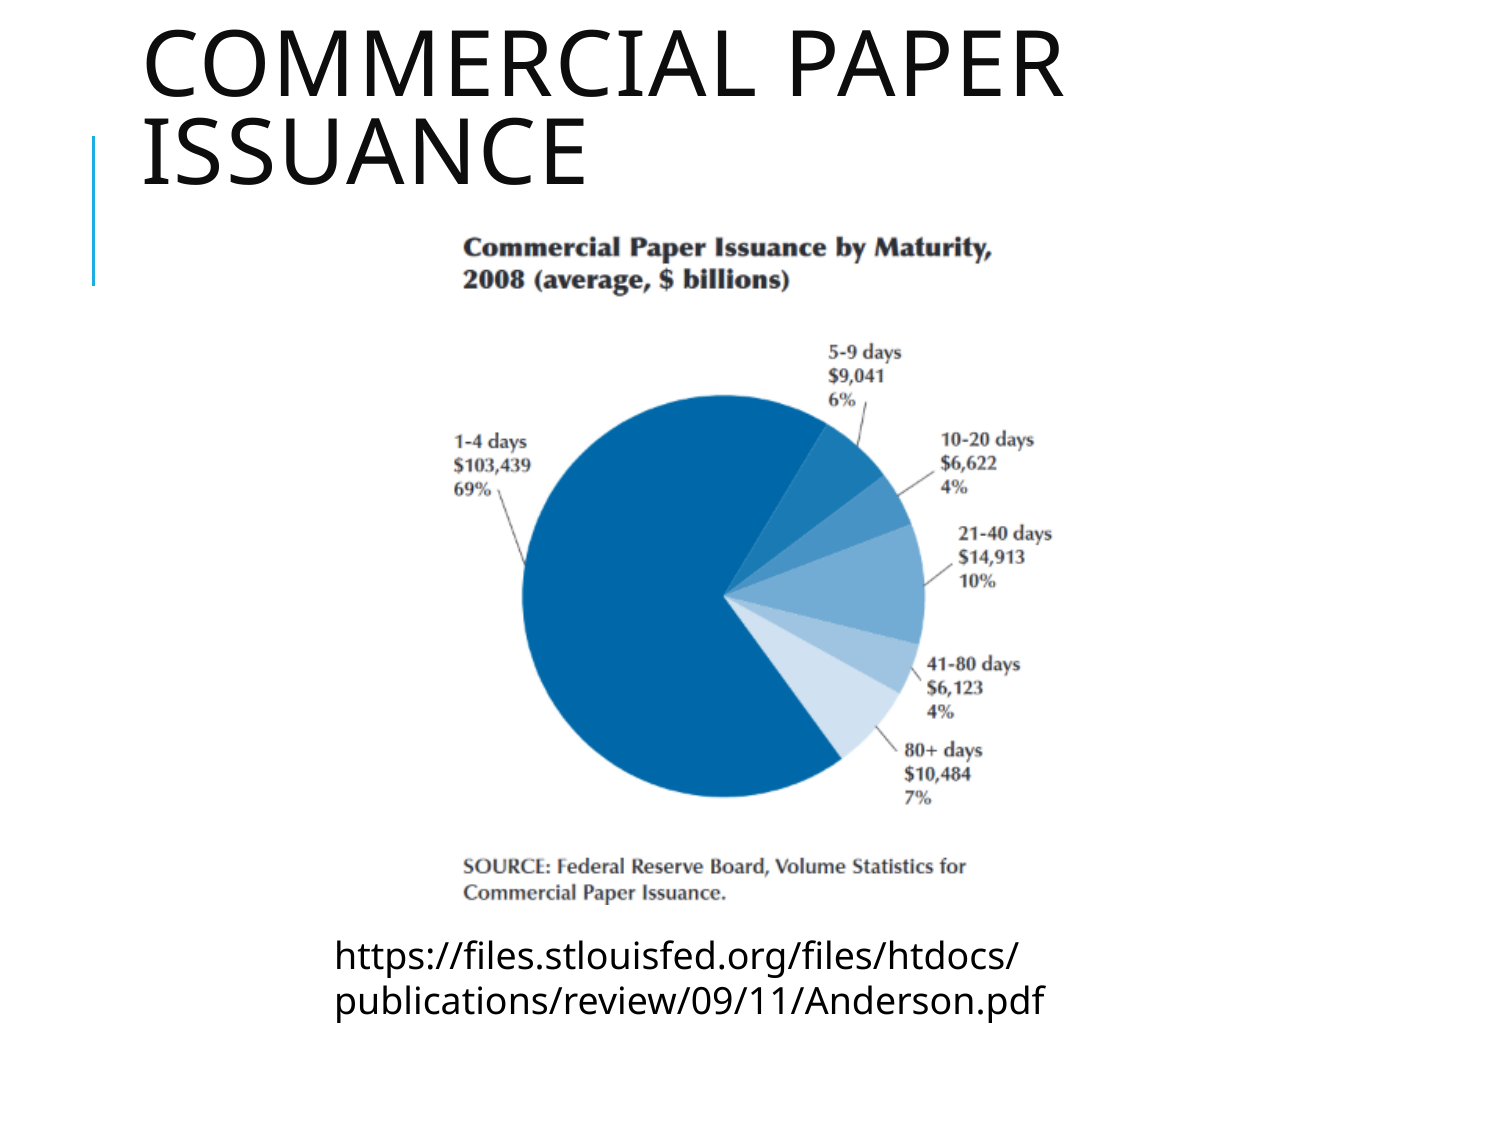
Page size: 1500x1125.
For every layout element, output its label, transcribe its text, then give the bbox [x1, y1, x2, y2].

title Commercial paper issuance [126, 50, 1322, 179]
text_box https://files.stlouisfed.org/files/htdocs/publications/review/09/11/Anderson.pdf [319, 924, 1070, 1030]
picture [436, 220, 1064, 905]
